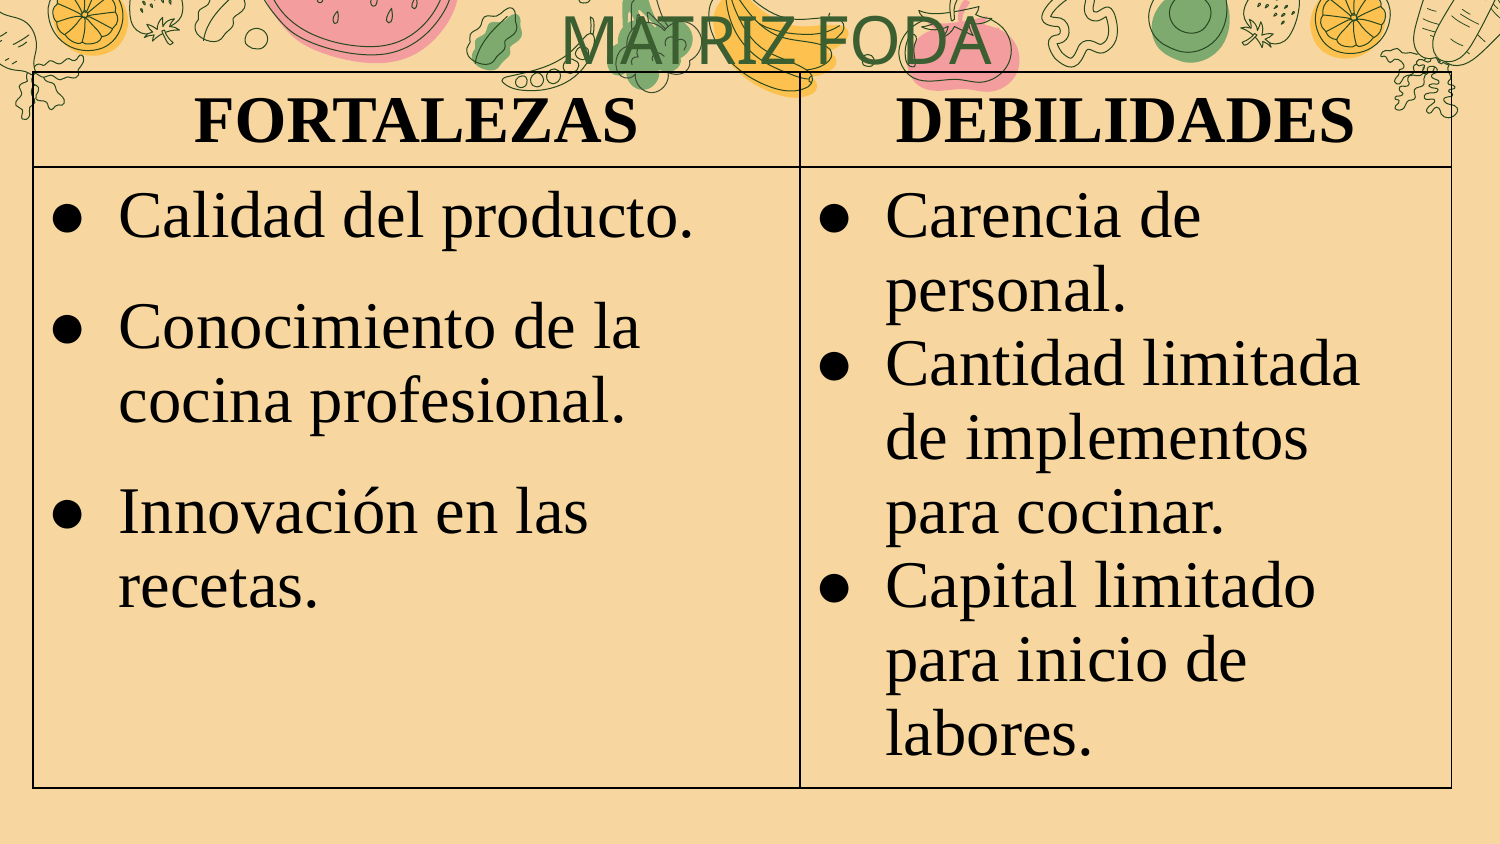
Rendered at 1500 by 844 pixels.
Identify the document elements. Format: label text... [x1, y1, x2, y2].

table_cell Calidad del producto. Conocimiento de la cocina profesional. Innovación en las recetas. [34, 168, 799, 787]
table_cell Carencia de personal. Cantidad limitada de implementos para cocinar. Capital limitado para inicio de labores. [801, 168, 1451, 787]
table_header DEBILIDADES [801, 73, 1451, 166]
table_header FORTALEZAS [34, 73, 799, 166]
title MATRIZ FODA [370, 0, 1195, 158]
